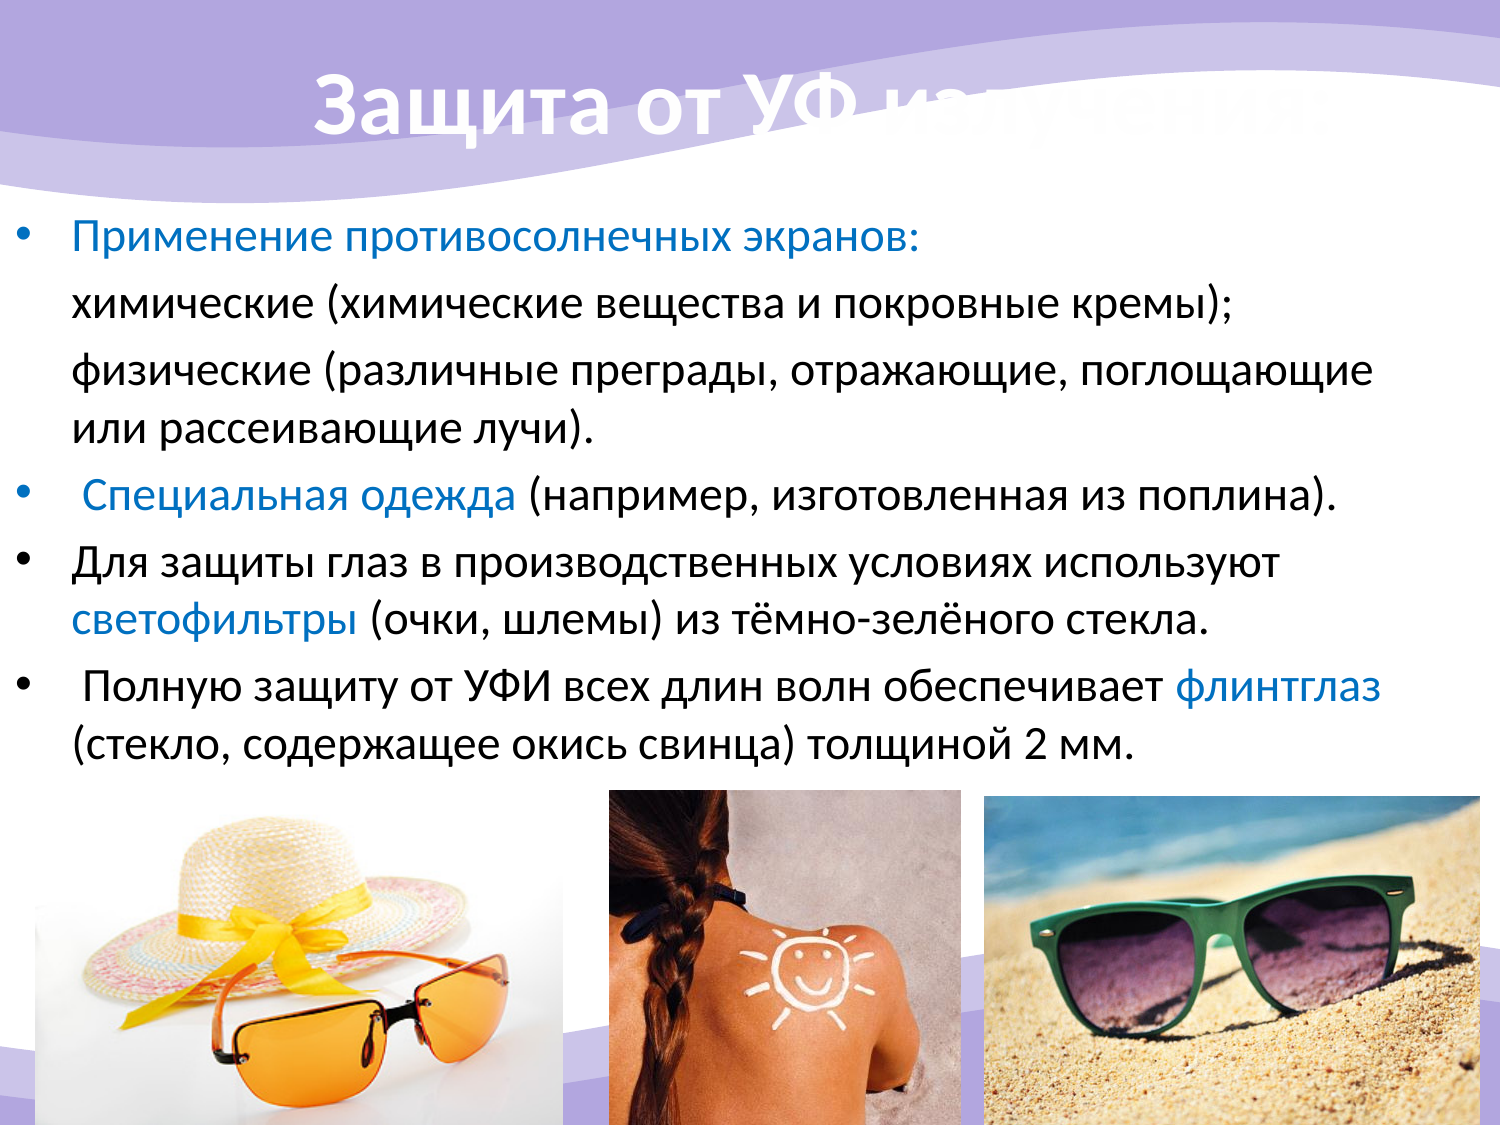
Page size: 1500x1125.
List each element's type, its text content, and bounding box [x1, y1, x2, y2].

list Применение противосолнечных экранов: химические (химические вещества и покровные кремы); физические (различные преграды, отражающие, поглощающие или рассеивающие лучи). Специальная одежда (например, изготовленная из поплина). Для защиты глаз в производственных условиях используют светофильтры (очки, шлемы) из тёмно-зелёного стекла. Полную защиту от УФИ всех длин волн обеспечивает флинтглаз (стекло, содержащее окись свинца) толщиной 2 мм. [0, 196, 1454, 988]
title Защита от УФ излучения: [74, 0, 1426, 196]
picture [34, 791, 563, 1125]
picture [984, 796, 1481, 1125]
picture [609, 790, 962, 1125]
